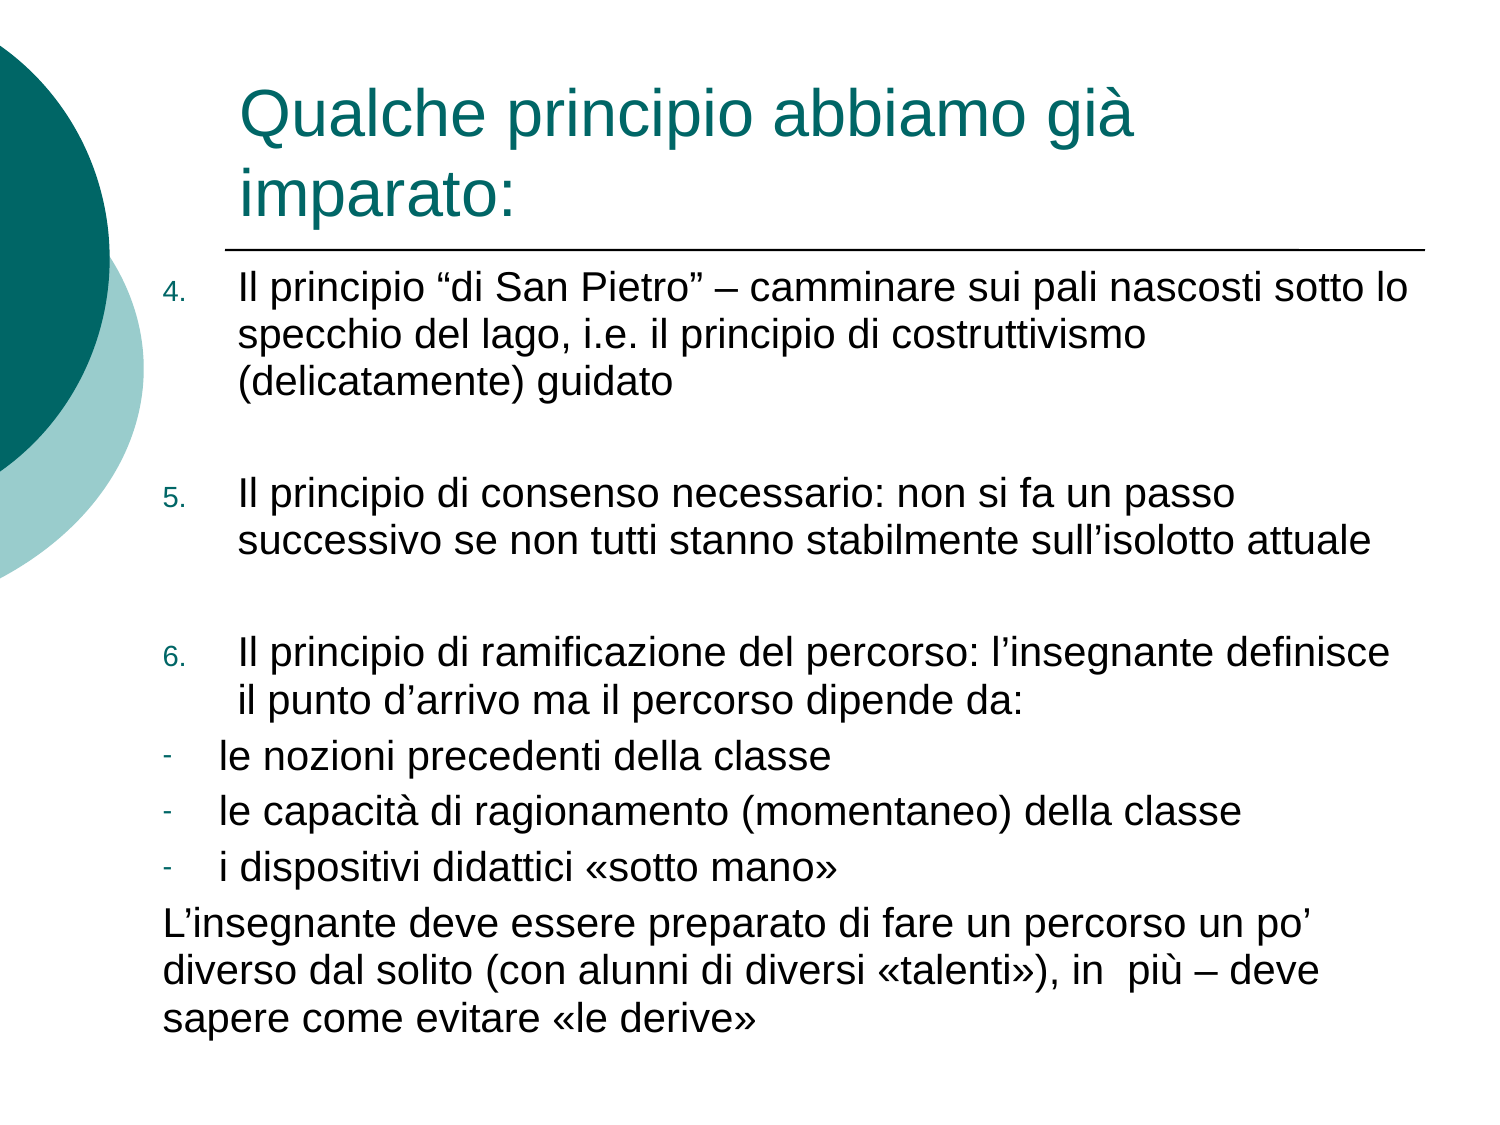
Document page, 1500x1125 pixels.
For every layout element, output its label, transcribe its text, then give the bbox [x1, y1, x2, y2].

list Il principio “di San Pietro” – camminare sui pali nascosti sotto lo specchio del lago, i.e. il principio di costruttivismo (delicatamente) guidato Il principio di consenso necessario: non si fa un passo successivo se non tutti stanno stabilmente sull’isolotto attuale Il principio di ramificazione del percorso: l’insegnante definisce il punto d’arrivo ma il percorso dipende da: le nozioni precedenti della classe le capacità di ragionamento (momentaneo) della classe i dispositivi didattici «sotto mano» L’insegnante deve essere preparato di fare un percorso un po’ diverso dal solito (con alunni di diversi «talenti»), in più – deve sapere come evitare «le derive» [147, 255, 1425, 1125]
title Qualche principio abbiamo già imparato: [224, 49, 1425, 237]
